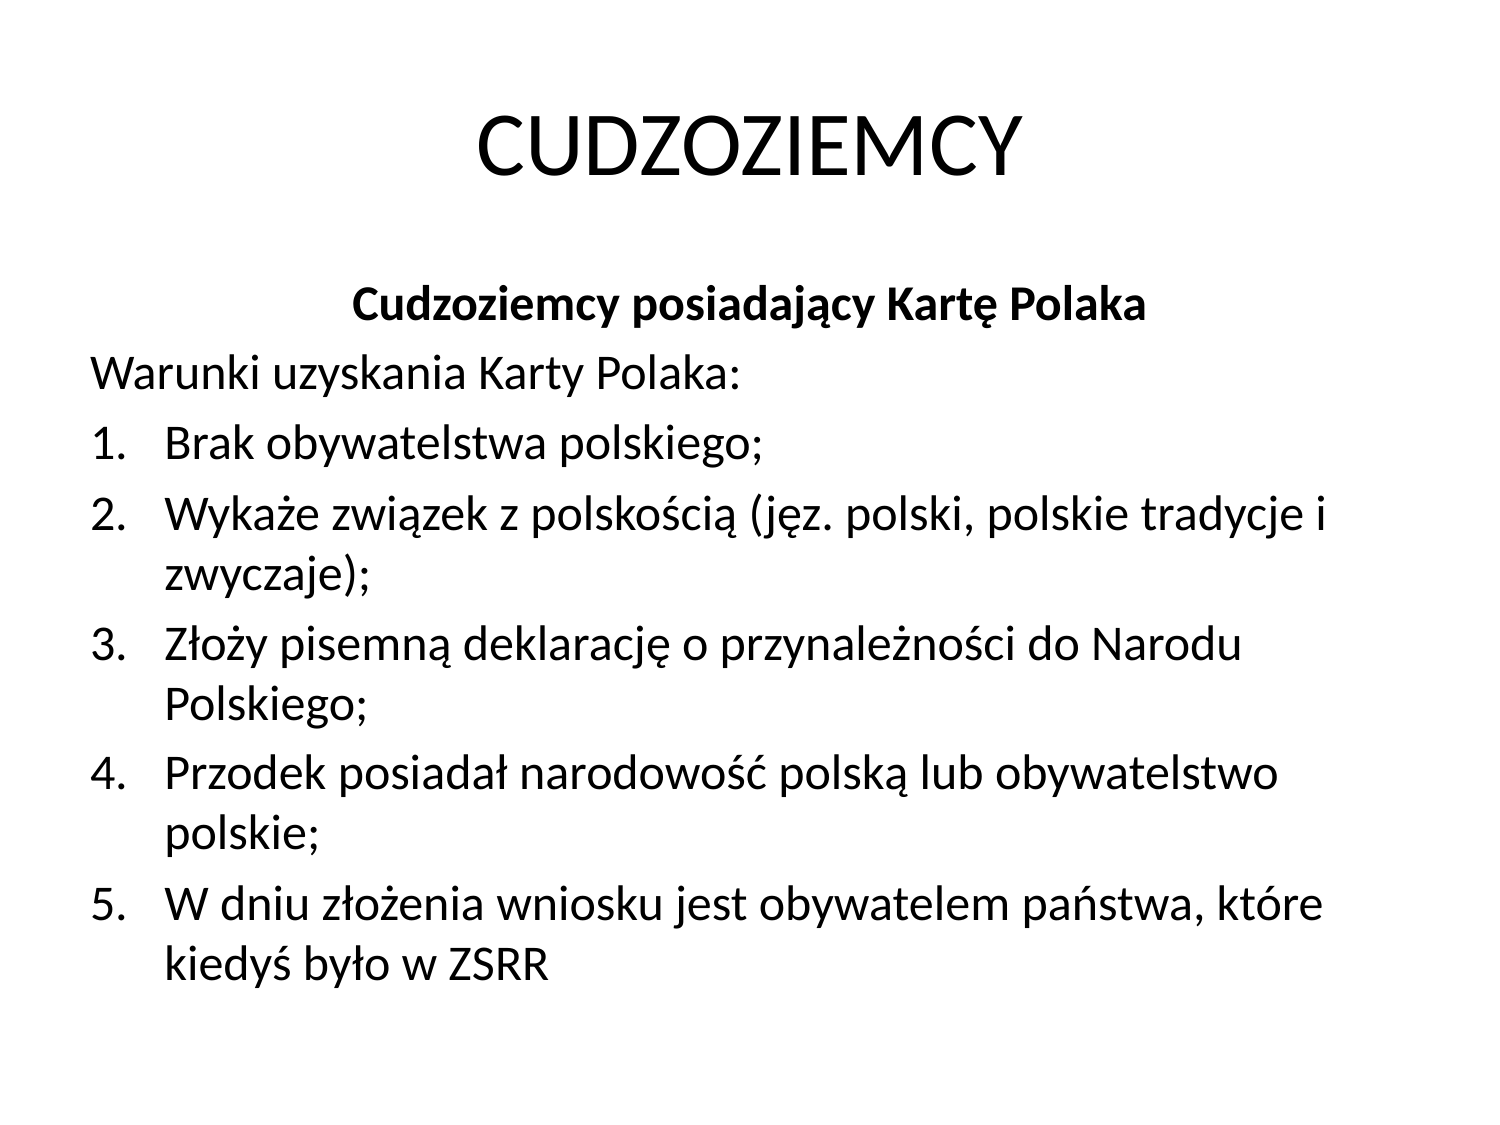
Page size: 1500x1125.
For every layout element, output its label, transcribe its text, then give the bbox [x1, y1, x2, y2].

title CUDZOZIEMCY [75, 45, 1425, 233]
list Cudzoziemcy posiadający Kartę Polaka Warunki uzyskania Karty Polaka: Brak obywatelstwa polskiego; Wykaże związek z polskością (jęz. polski, polskie tradycje i zwyczaje); Złoży pisemną deklarację o przynależności do Narodu Polskiego; Przodek posiadał narodowość polską lub obywatelstwo polskie; W dniu złożenia wniosku jest obywatelem państwa, które kiedyś było w ZSRR [75, 262, 1425, 1005]
